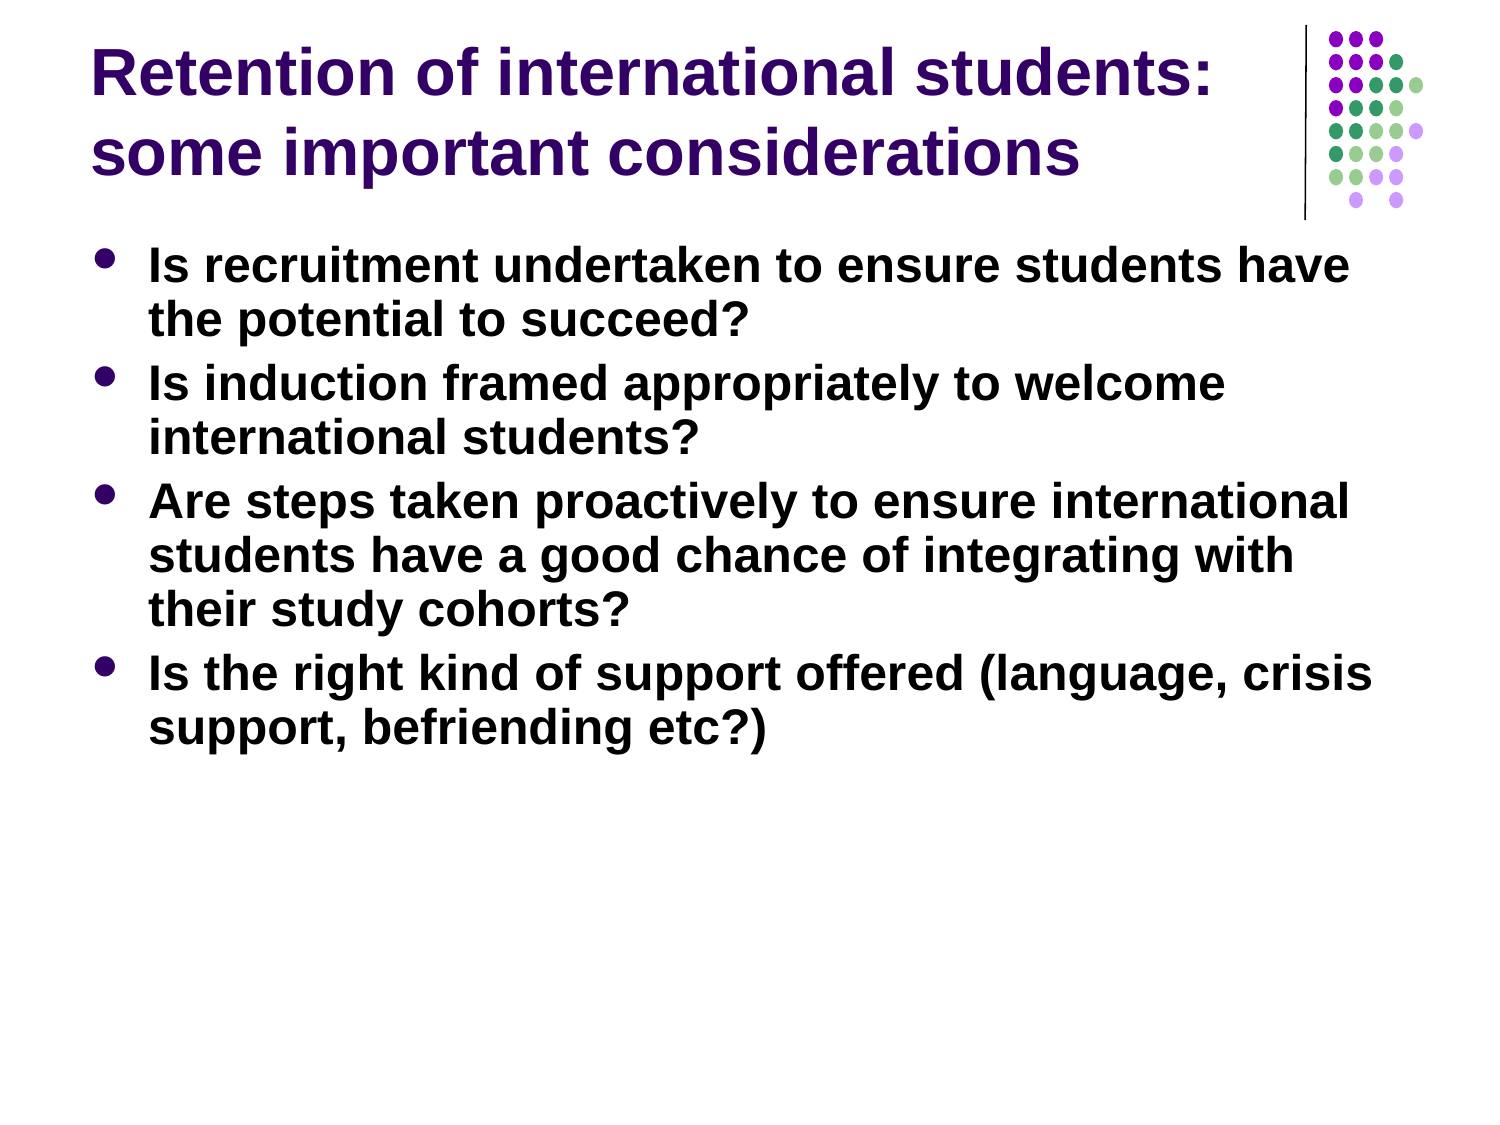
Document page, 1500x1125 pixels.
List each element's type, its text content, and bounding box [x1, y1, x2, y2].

list Is recruitment undertaken to ensure students have the potential to succeed? Is induction framed appropriately to welcome international students? Are steps taken proactively to ensure international students have a good chance of integrating with their study cohorts? Is the right kind of support offered (language, crisis support, befriending etc?) [76, 231, 1428, 1018]
title Retention of international students: some important considerations [74, 19, 1313, 197]
